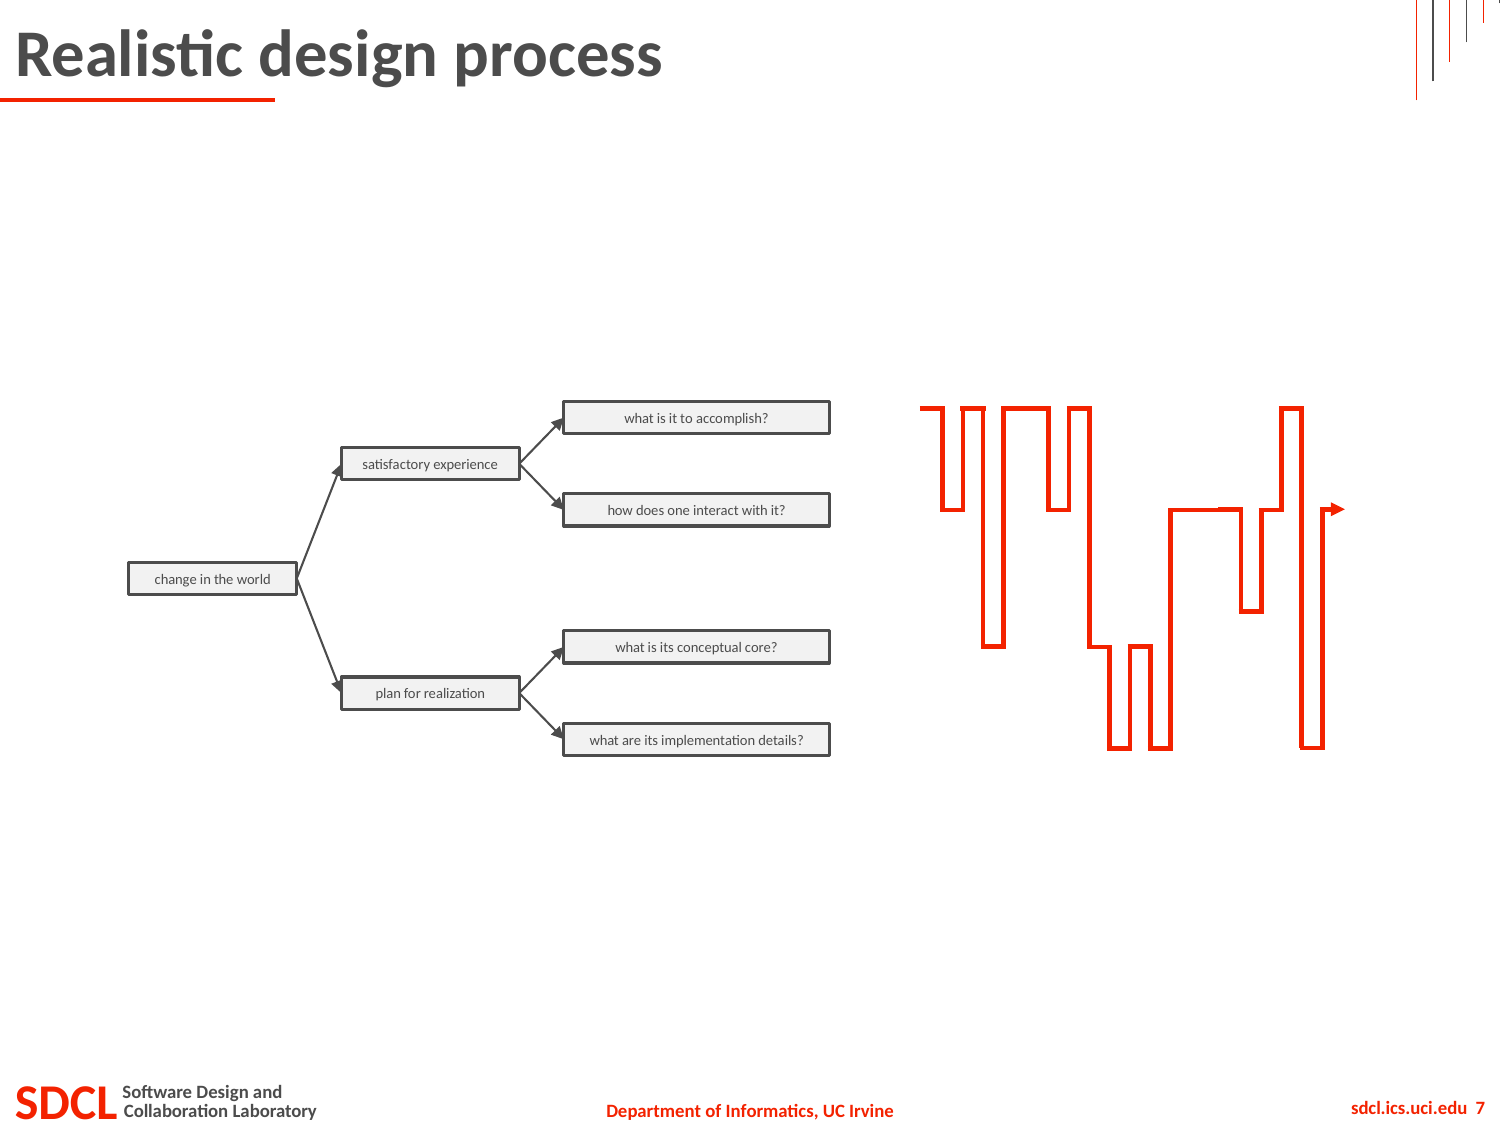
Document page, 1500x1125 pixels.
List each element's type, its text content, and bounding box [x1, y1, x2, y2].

title Realistic design process [0, 0, 1350, 100]
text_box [127, 400, 830, 756]
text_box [919, 407, 1346, 749]
